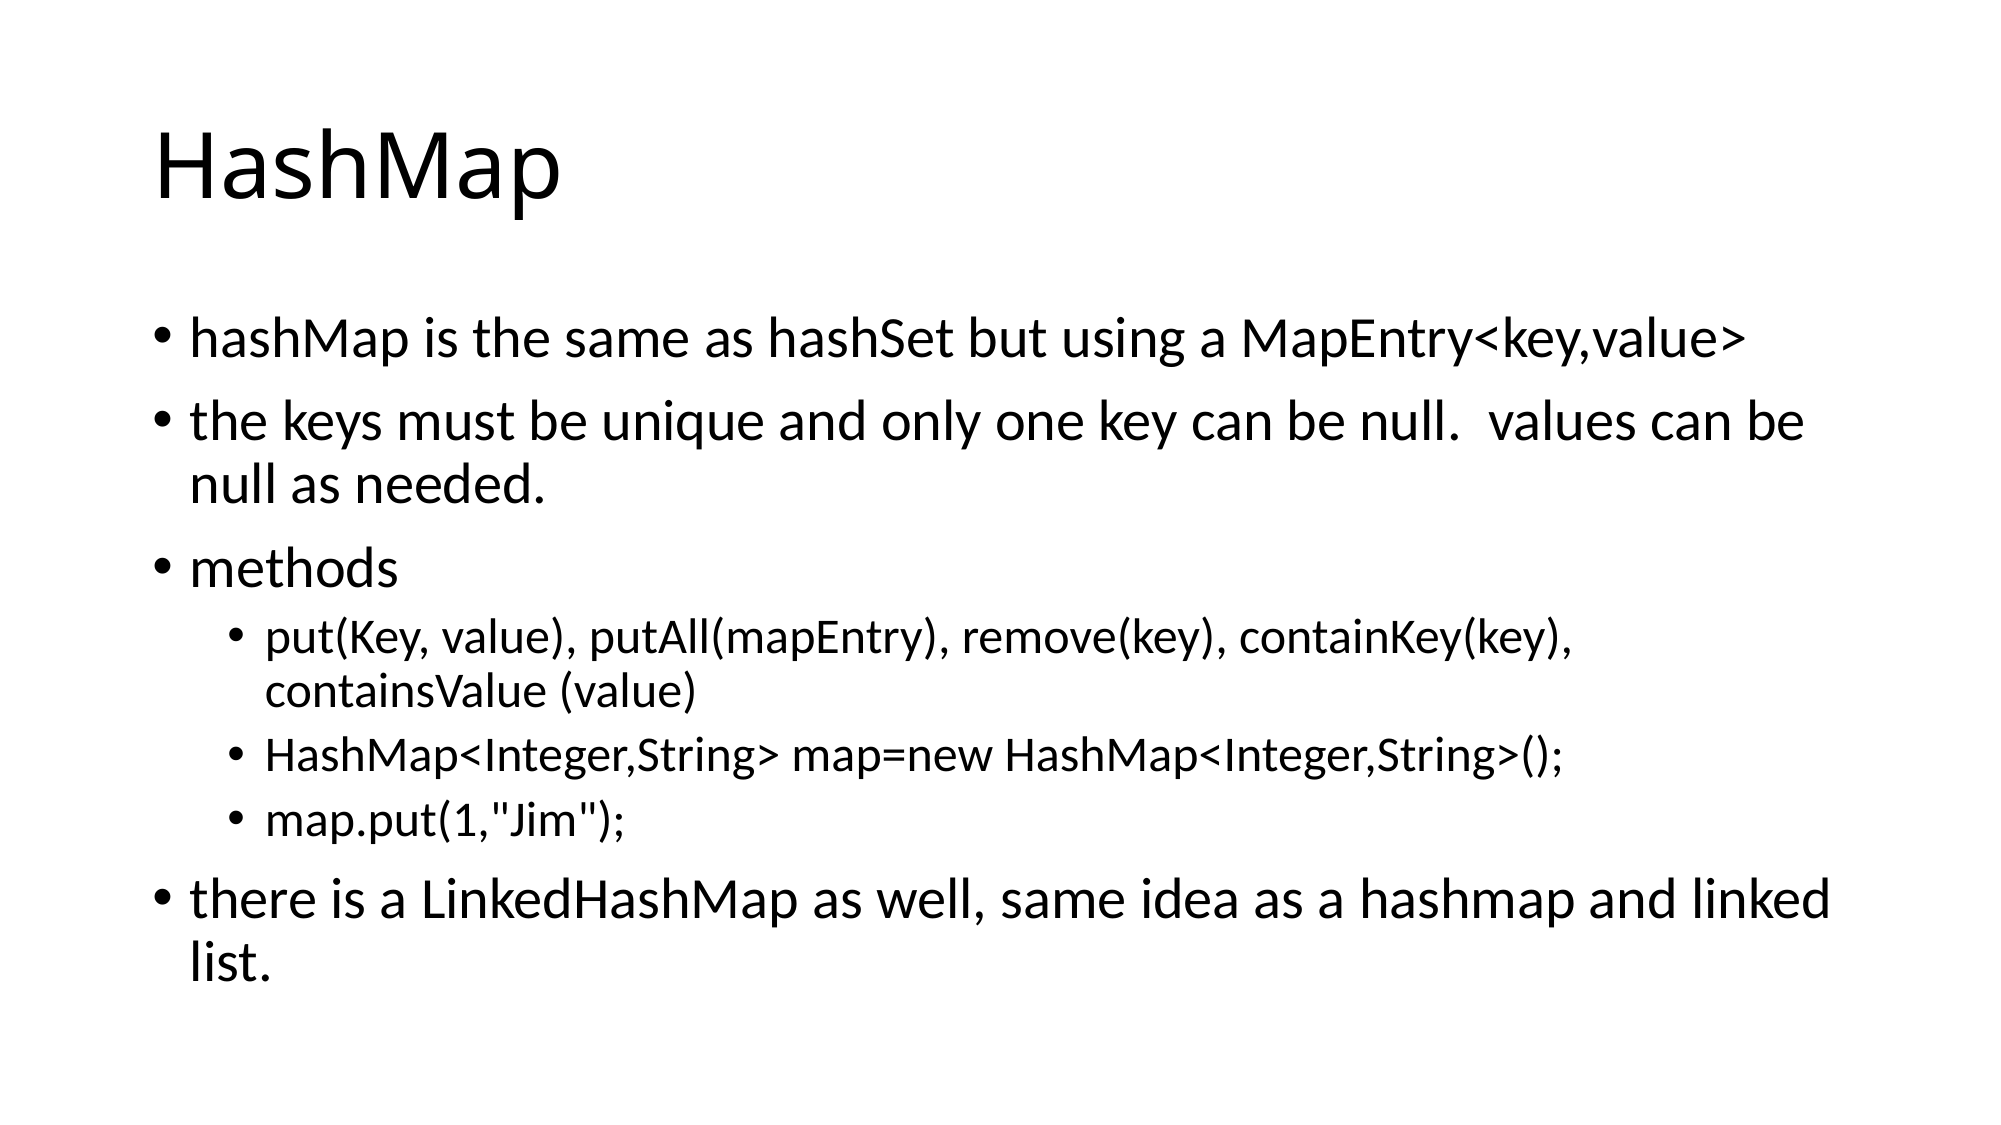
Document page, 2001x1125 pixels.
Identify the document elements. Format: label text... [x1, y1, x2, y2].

list hashMap is the same as hashSet but using a MapEntry<key,value> the keys must be unique and only one key can be null. values can be null as needed. methods put(Key, value), putAll(mapEntry), remove(key), containKey(key), containsValue (value) HashMap<Integer,String> map=new HashMap<Integer,String>(); map.put(1,"Jim"); there is a LinkedHashMap as well, same idea as a hashmap and linked list. [137, 299, 1863, 1014]
title HashMap [137, 59, 1863, 278]
